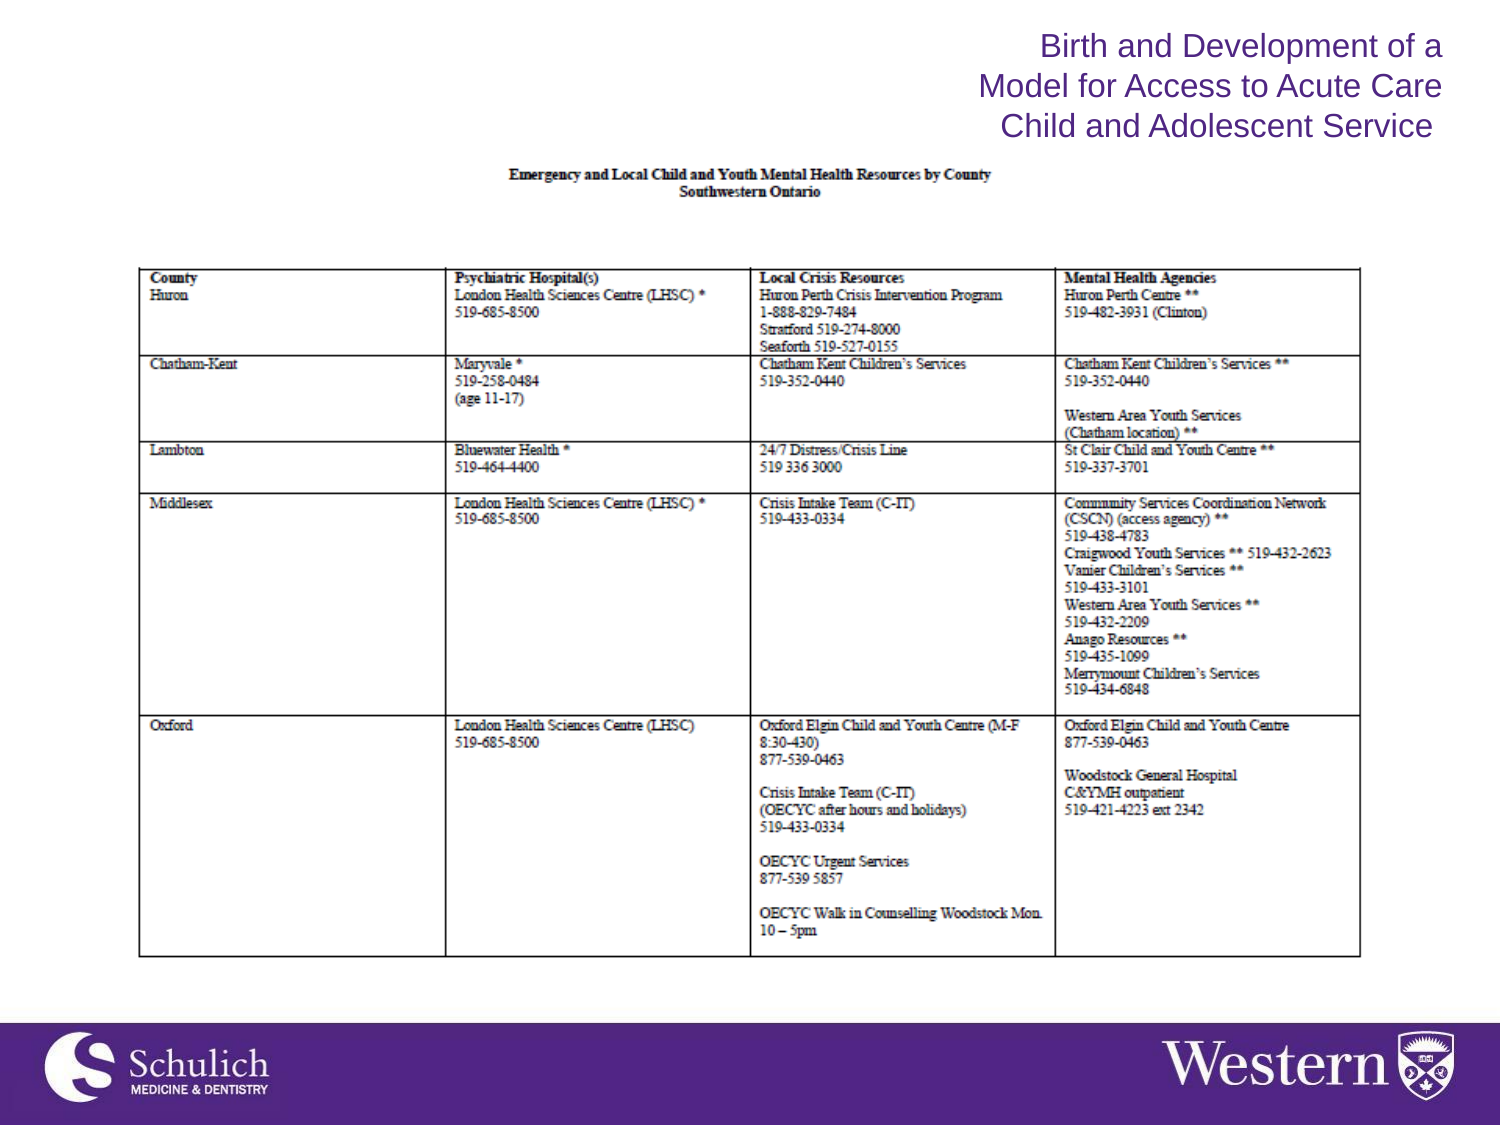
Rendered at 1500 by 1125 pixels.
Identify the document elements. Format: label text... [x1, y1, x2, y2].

picture [0, 0, 1500, 1125]
text_box Birth and Development of a Model for Access to Acute Care Child and Adolescent Service [935, 17, 1459, 152]
